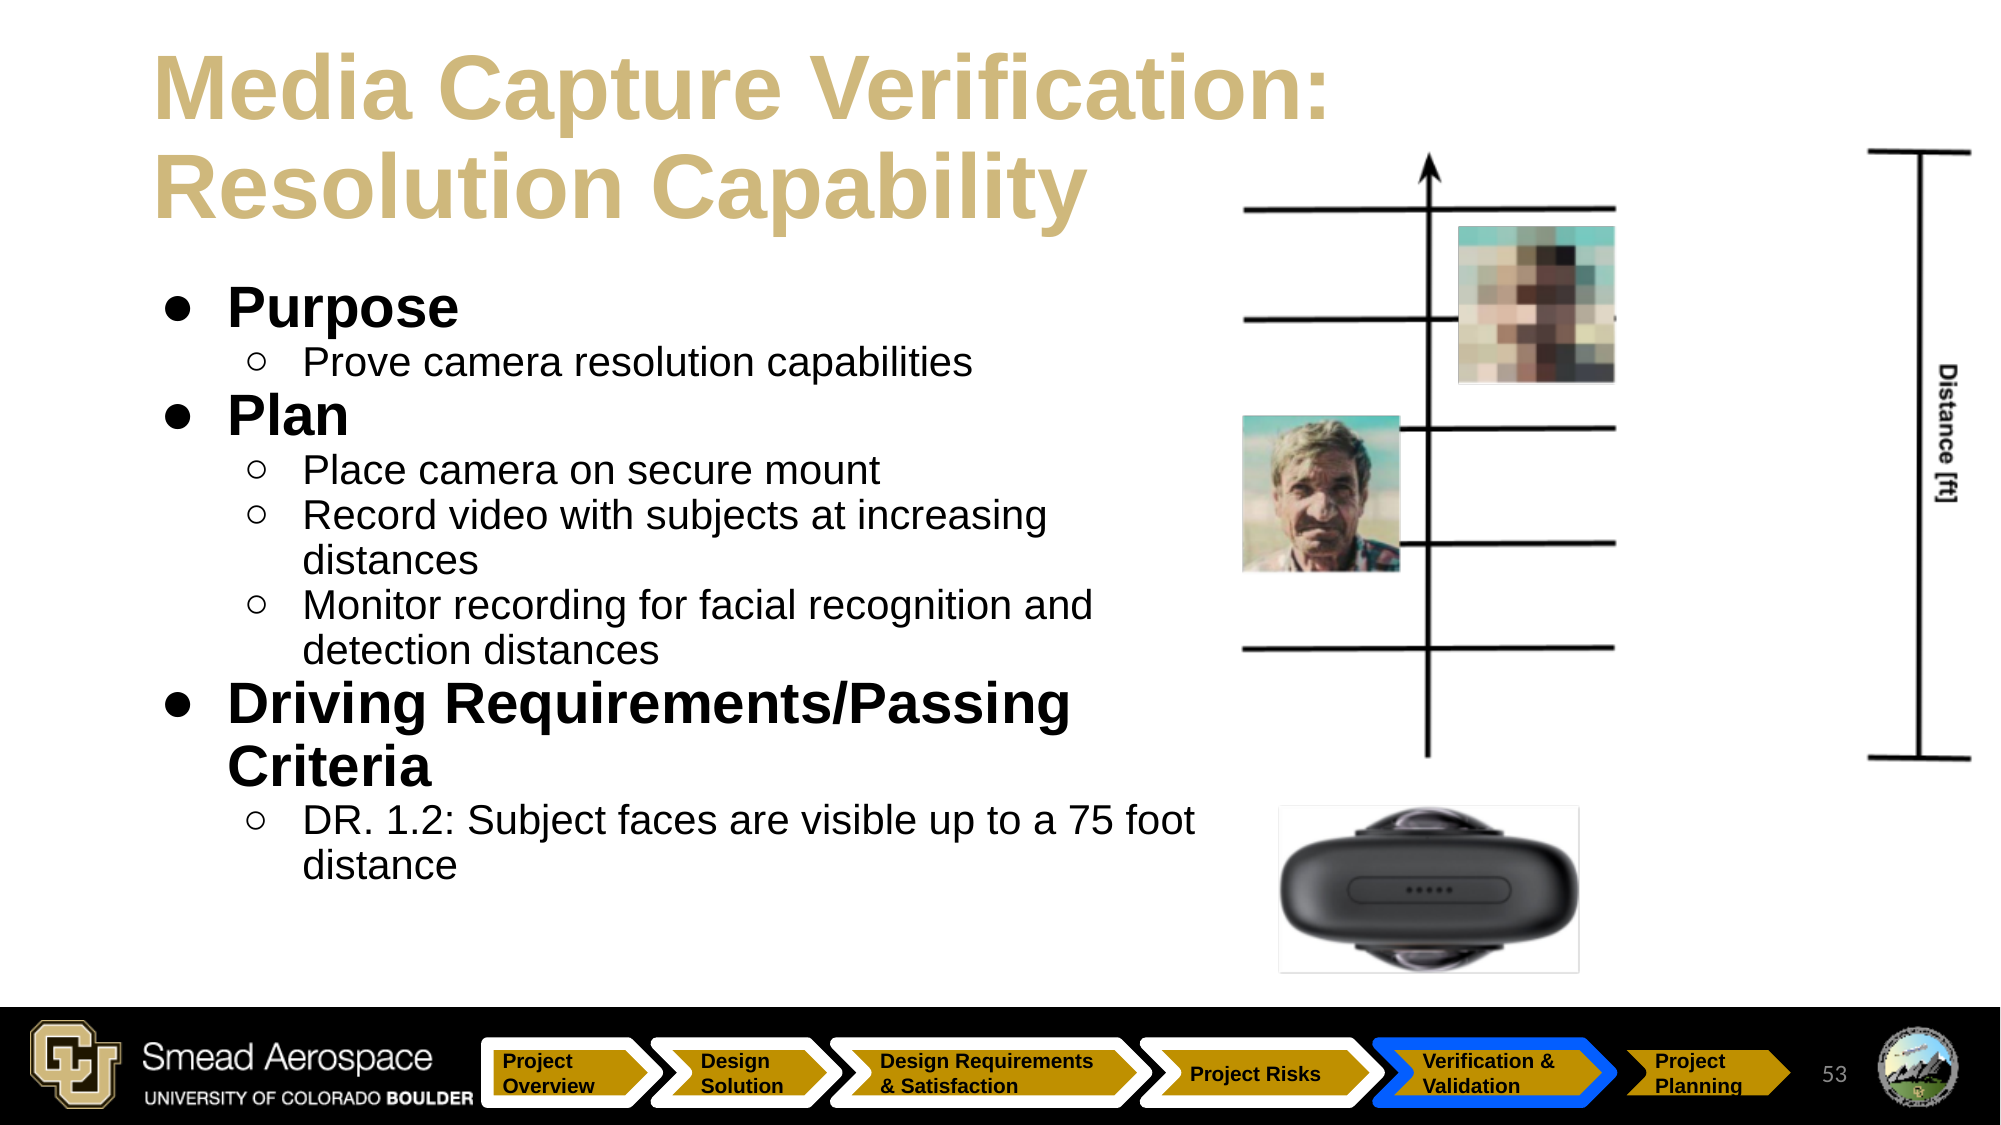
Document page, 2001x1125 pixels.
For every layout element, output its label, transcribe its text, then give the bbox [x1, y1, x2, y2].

text_box Project Planning [1611, 1043, 1800, 1102]
picture [1229, 147, 1990, 978]
list Purpose Prove camera resolution capabilities Plan Place camera on secure mount Record video with subjects at increasing distances Monitor recording for facial recognition and detection distances Driving Requirements/Passing Criteria DR. 1.2: Subject faces are visible up to a 75 foot distance [137, 269, 1212, 984]
text_box Verification & Validation [1378, 1043, 1612, 1102]
text_box Design Requirements & Satisfaction [836, 1043, 1147, 1102]
text_box Project Overview [487, 1043, 657, 1102]
picture [30, 1020, 473, 1109]
text_box Design Solution [656, 1043, 837, 1102]
title Media Capture Verification: Resolution Capability [137, 30, 1863, 248]
text_box Project Risks [1146, 1043, 1379, 1102]
picture [1837, 1008, 2000, 1125]
slide_number 53 [1412, 1042, 1832, 1103]
